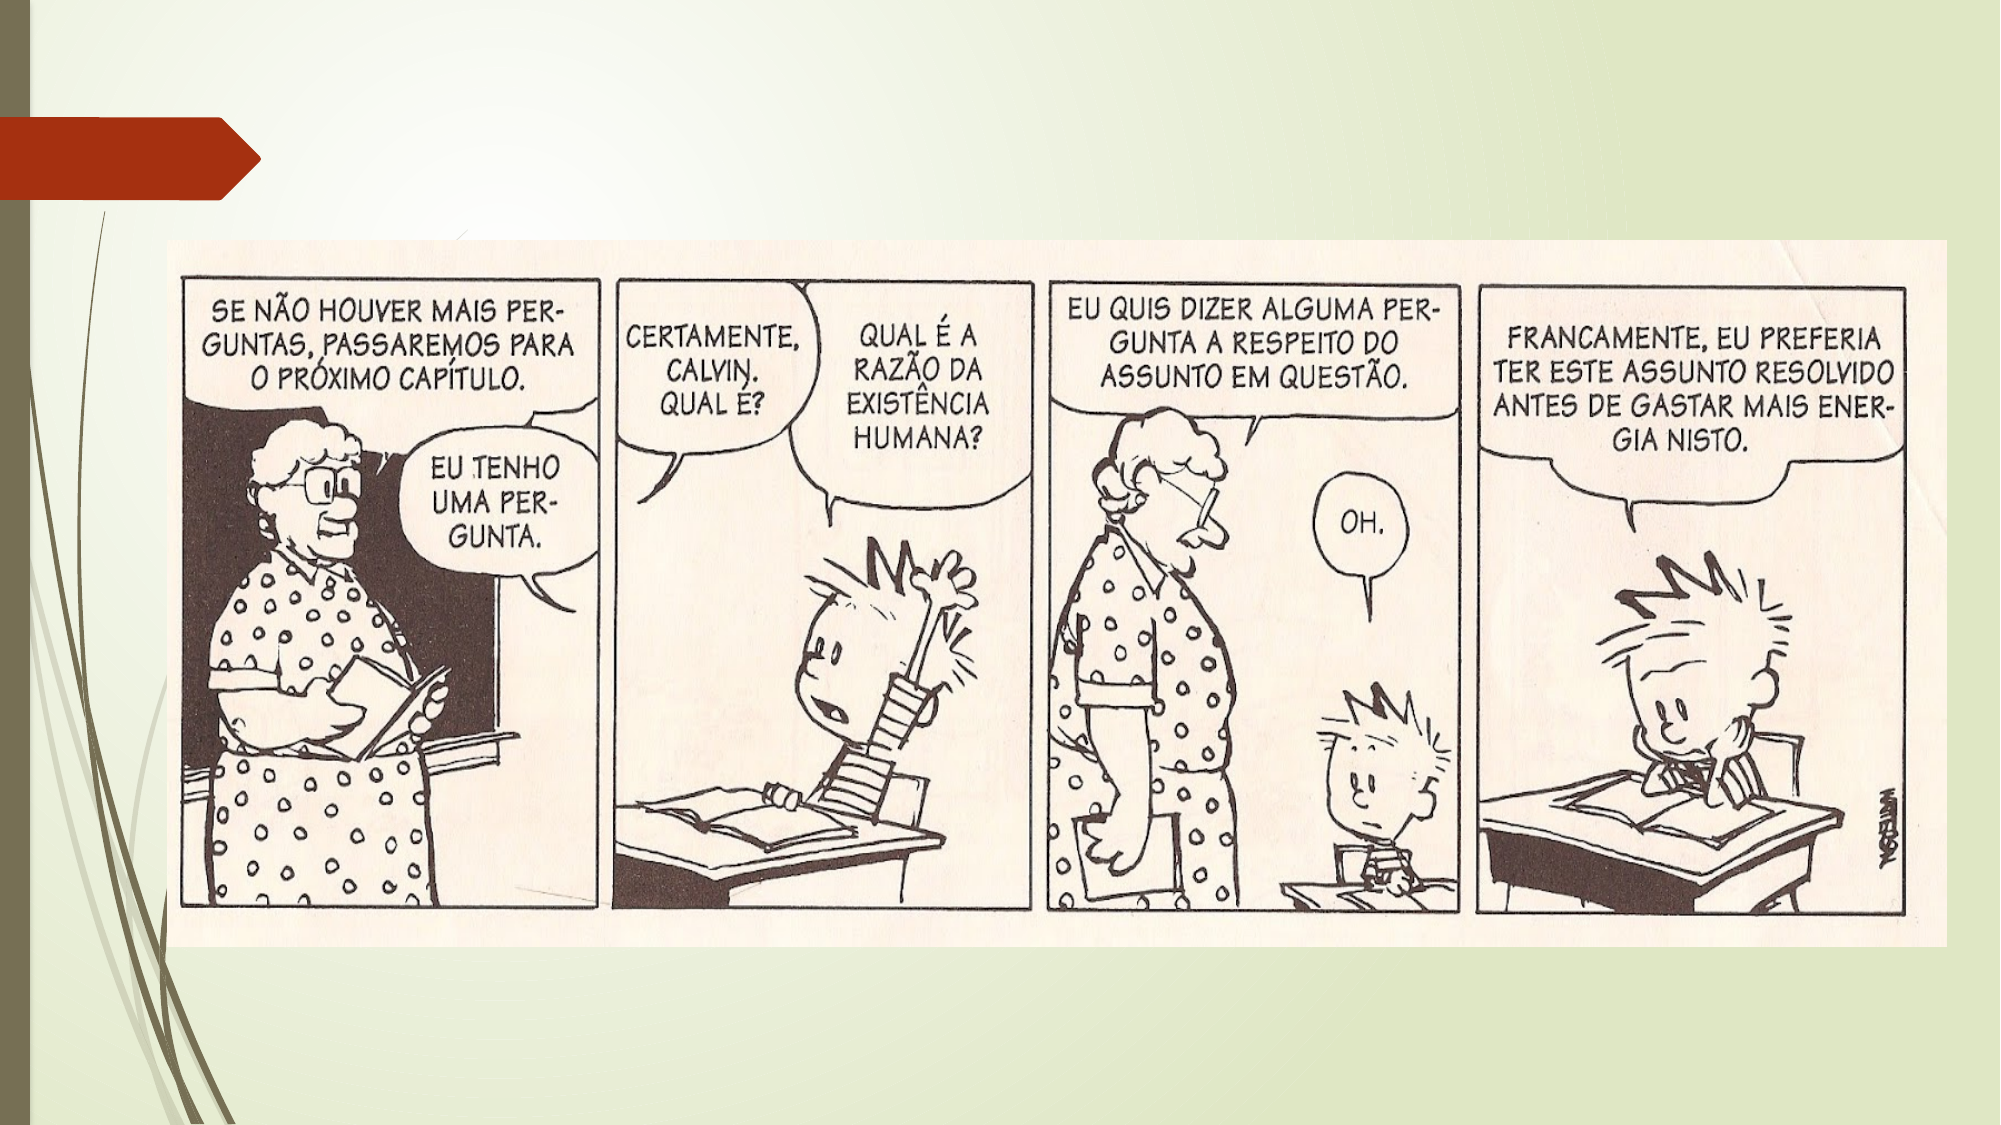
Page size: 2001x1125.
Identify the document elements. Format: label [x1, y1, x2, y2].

list [167, 240, 1947, 947]
